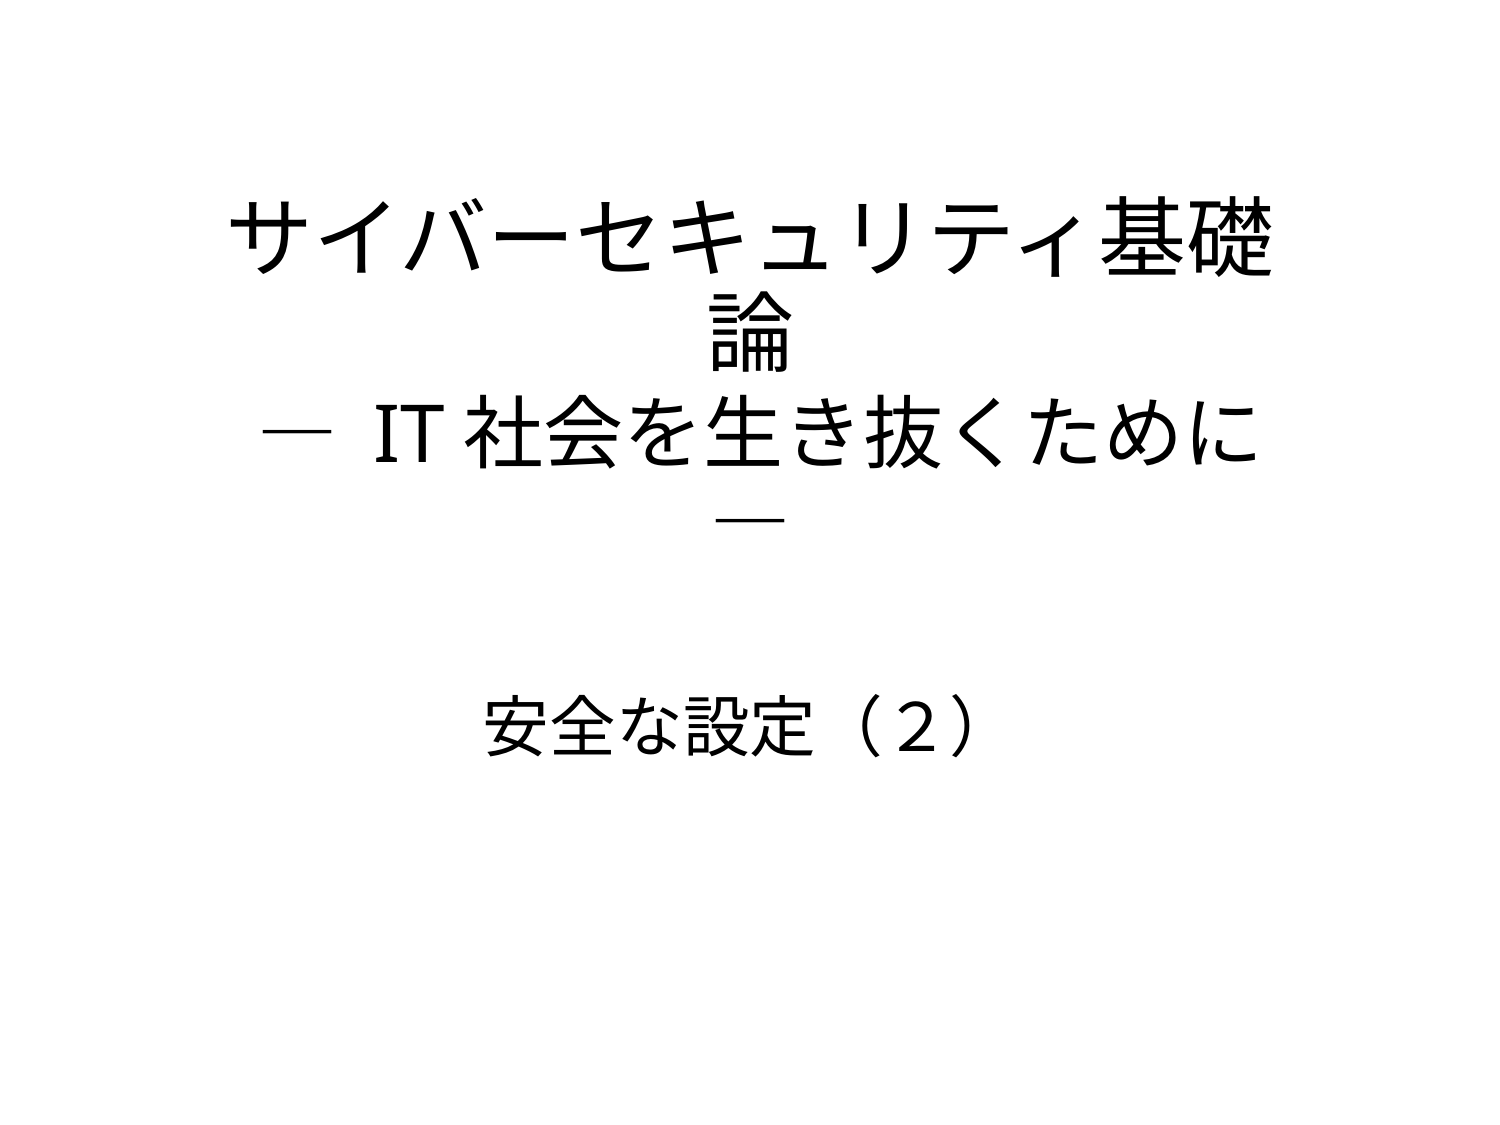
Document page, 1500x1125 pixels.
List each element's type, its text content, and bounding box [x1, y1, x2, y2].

title サイバーセキュリティ基礎論 ― IT社会を生き抜くために ― [187, 184, 1313, 576]
subtitle 安全な設定（２） [187, 590, 1313, 863]
